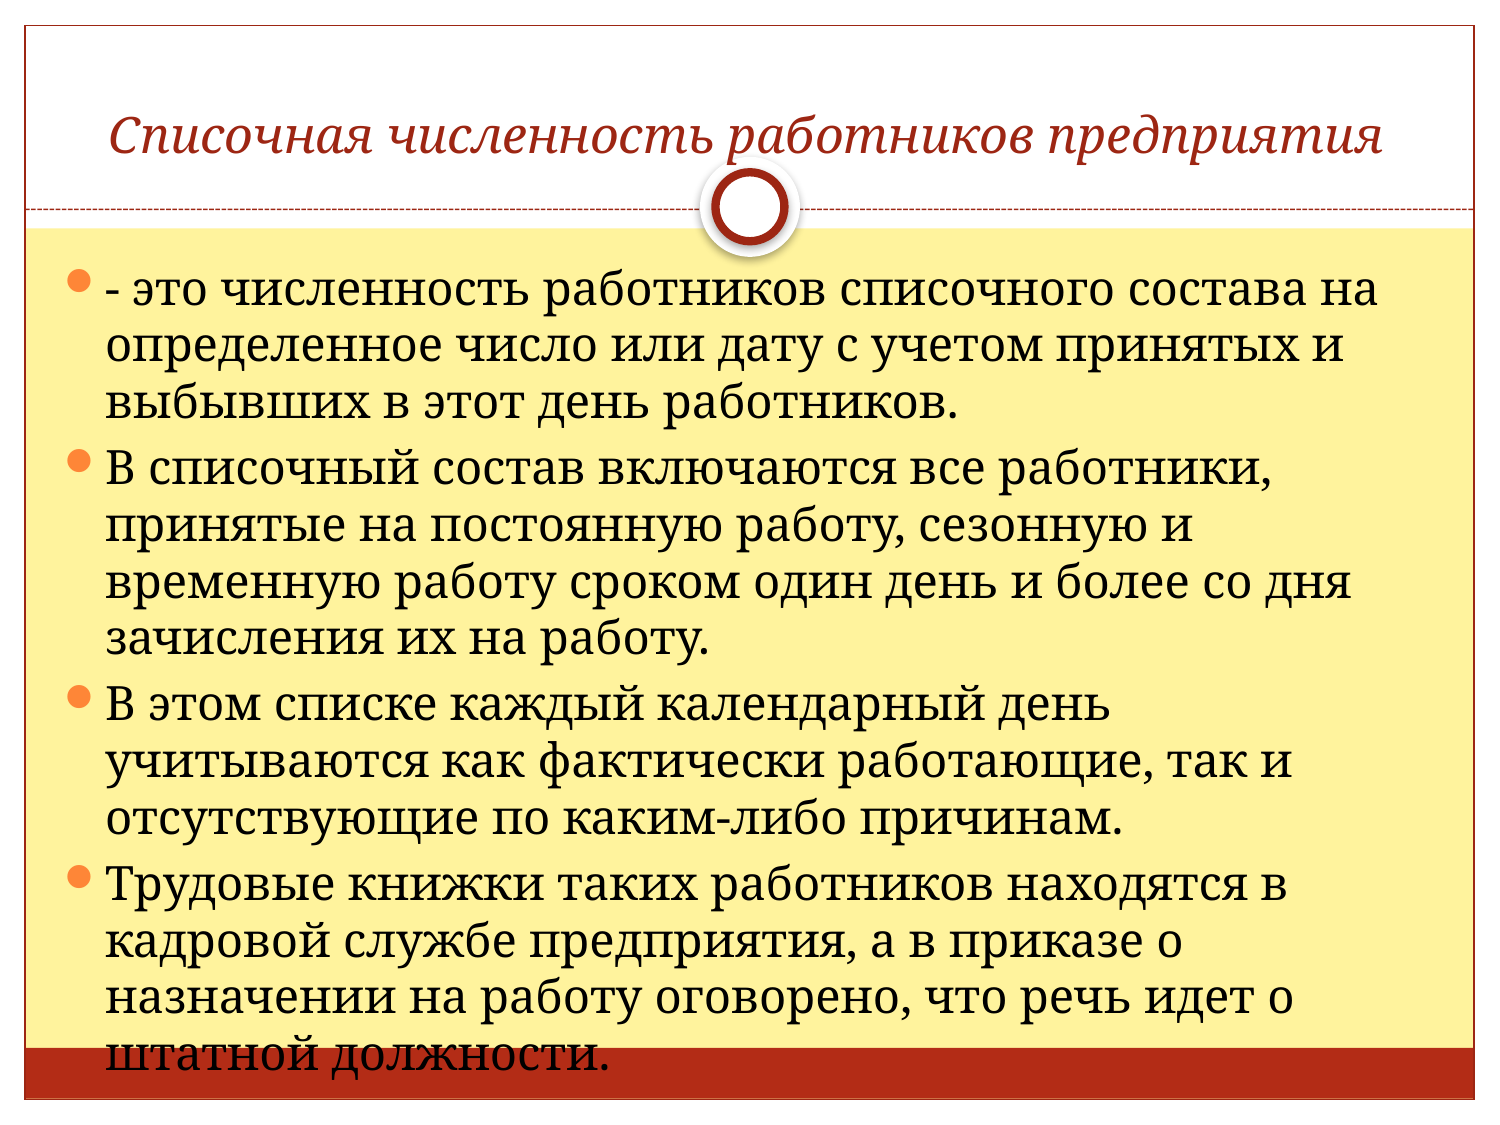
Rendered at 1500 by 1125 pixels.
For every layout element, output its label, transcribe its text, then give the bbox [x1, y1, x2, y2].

title Списочная численность работников предприятия [46, 46, 1447, 172]
list - это численность работников списочного состава на определенное число или дату с учетом принятых и выбывших в этот день работников. В списочный состав включаются все работники, принятые на постоянную работу, сезонную и временную работу сроком один день и более со дня зачисления их на работу. В этом списке каждый календарный день учитываются как фактически работающие, так и отсутствующие по каким-либо причинам. Трудовые книжки таких работников находятся в кадровой службе предприятия, а в приказе о назначении на работу оговорено, что речь идет о штатной должности. [49, 250, 1445, 1090]
